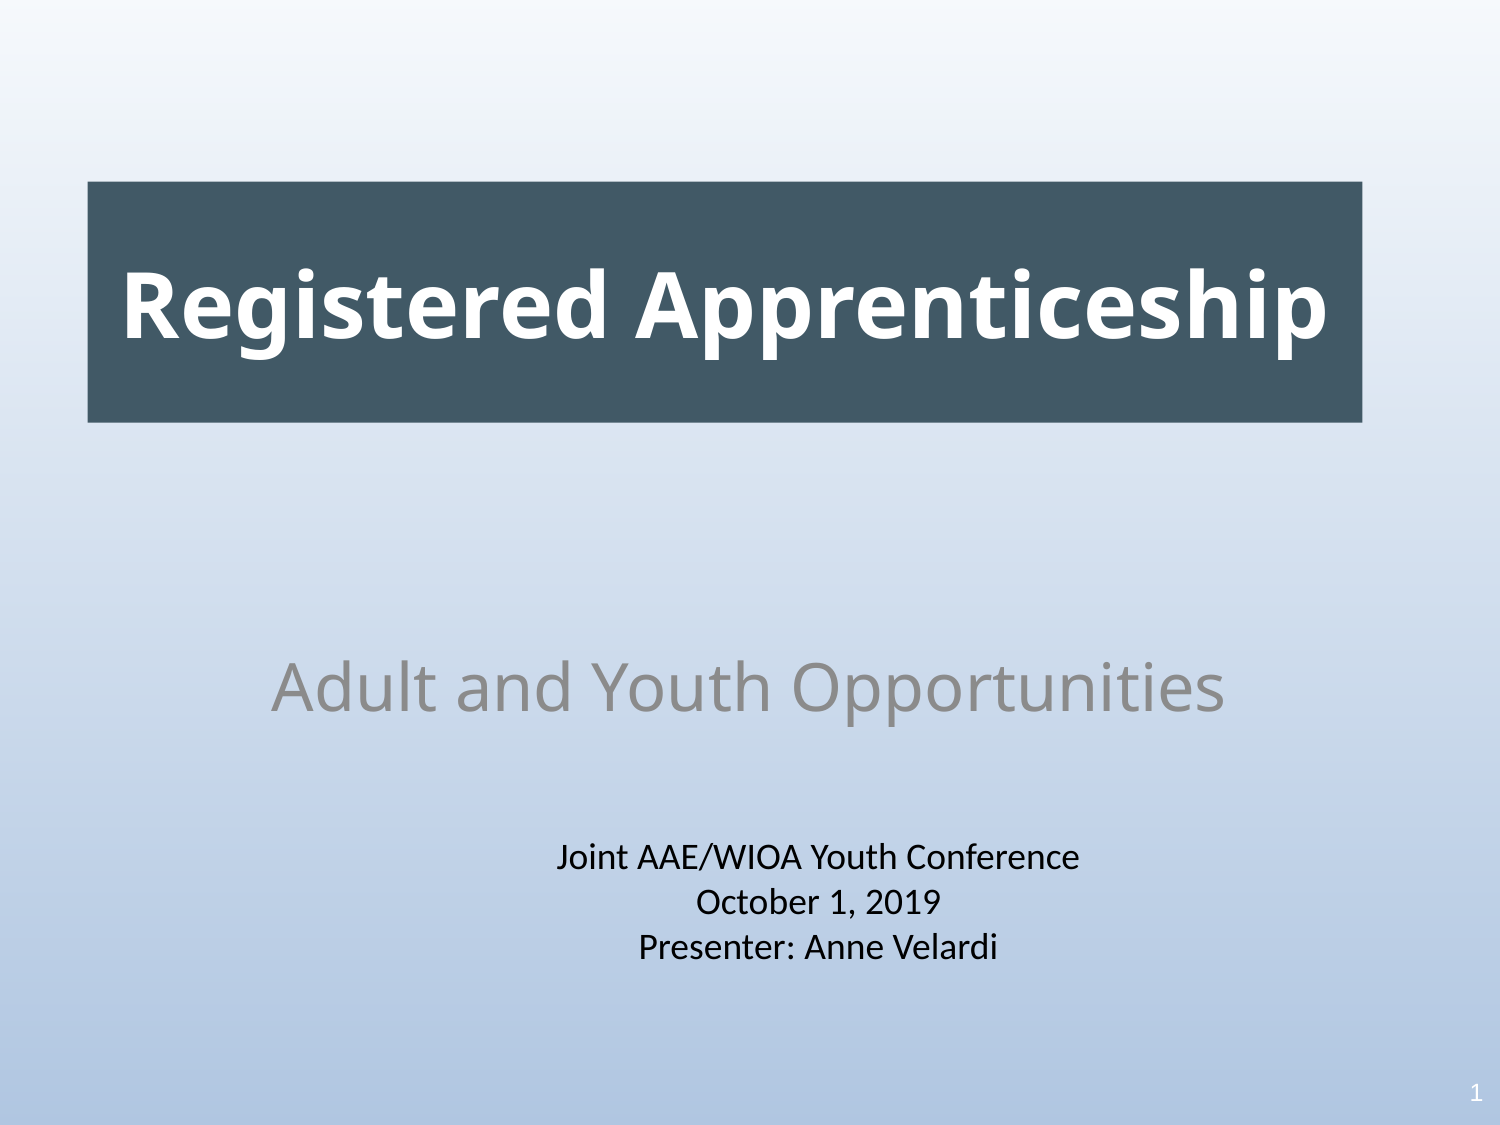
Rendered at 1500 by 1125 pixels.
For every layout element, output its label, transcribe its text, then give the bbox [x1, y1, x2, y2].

slide_number 1 [1148, 1061, 1499, 1121]
text_box Joint AAE/WIOA Youth Conference October 1, 2019 Presenter: Anne Velardi [249, 824, 1388, 975]
title Registered Apprenticeship [87, 181, 1363, 423]
subtitle Adult and Youth Opportunities [225, 637, 1275, 741]
